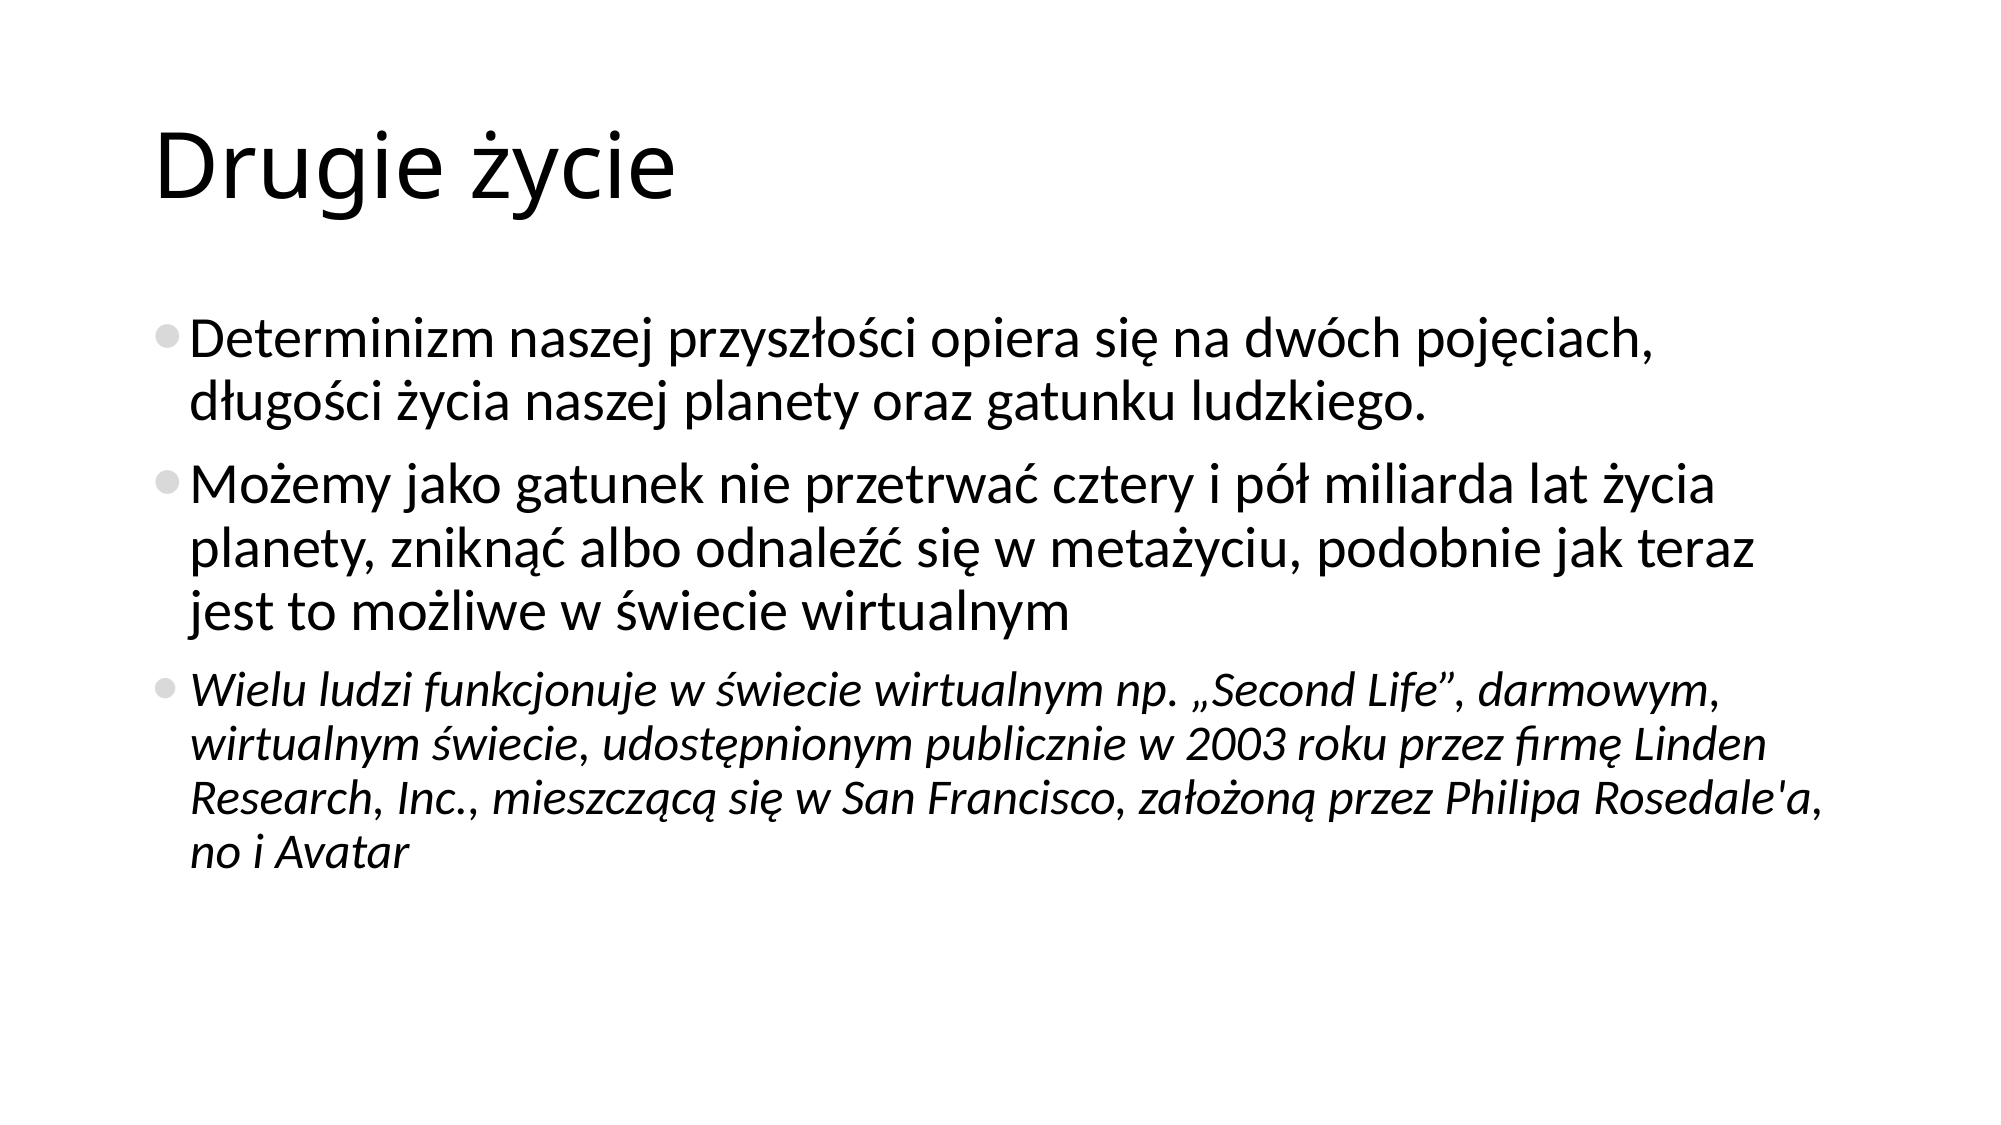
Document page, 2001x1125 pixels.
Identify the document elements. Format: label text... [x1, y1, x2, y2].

title Drugie życie [137, 59, 1863, 278]
list Determinizm naszej przyszłości opiera się na dwóch pojęciach, długości życia naszej planety oraz gatunku ludzkiego. Możemy jako gatunek nie przetrwać cztery i pół miliarda lat życia planety, zniknąć albo odnaleźć się w metażyciu, podobnie jak teraz jest to możliwe w świecie wirtualnym Wielu ludzi funkcjonuje w świecie wirtualnym np. „Second Life”, darmowym, wirtualnym świecie, udostępnionym publicznie w 2003 roku przez firmę Linden Research, Inc., mieszczącą się w San Francisco, założoną przez Philipa Rosedale'a, no i Avatar [137, 299, 1863, 1014]
